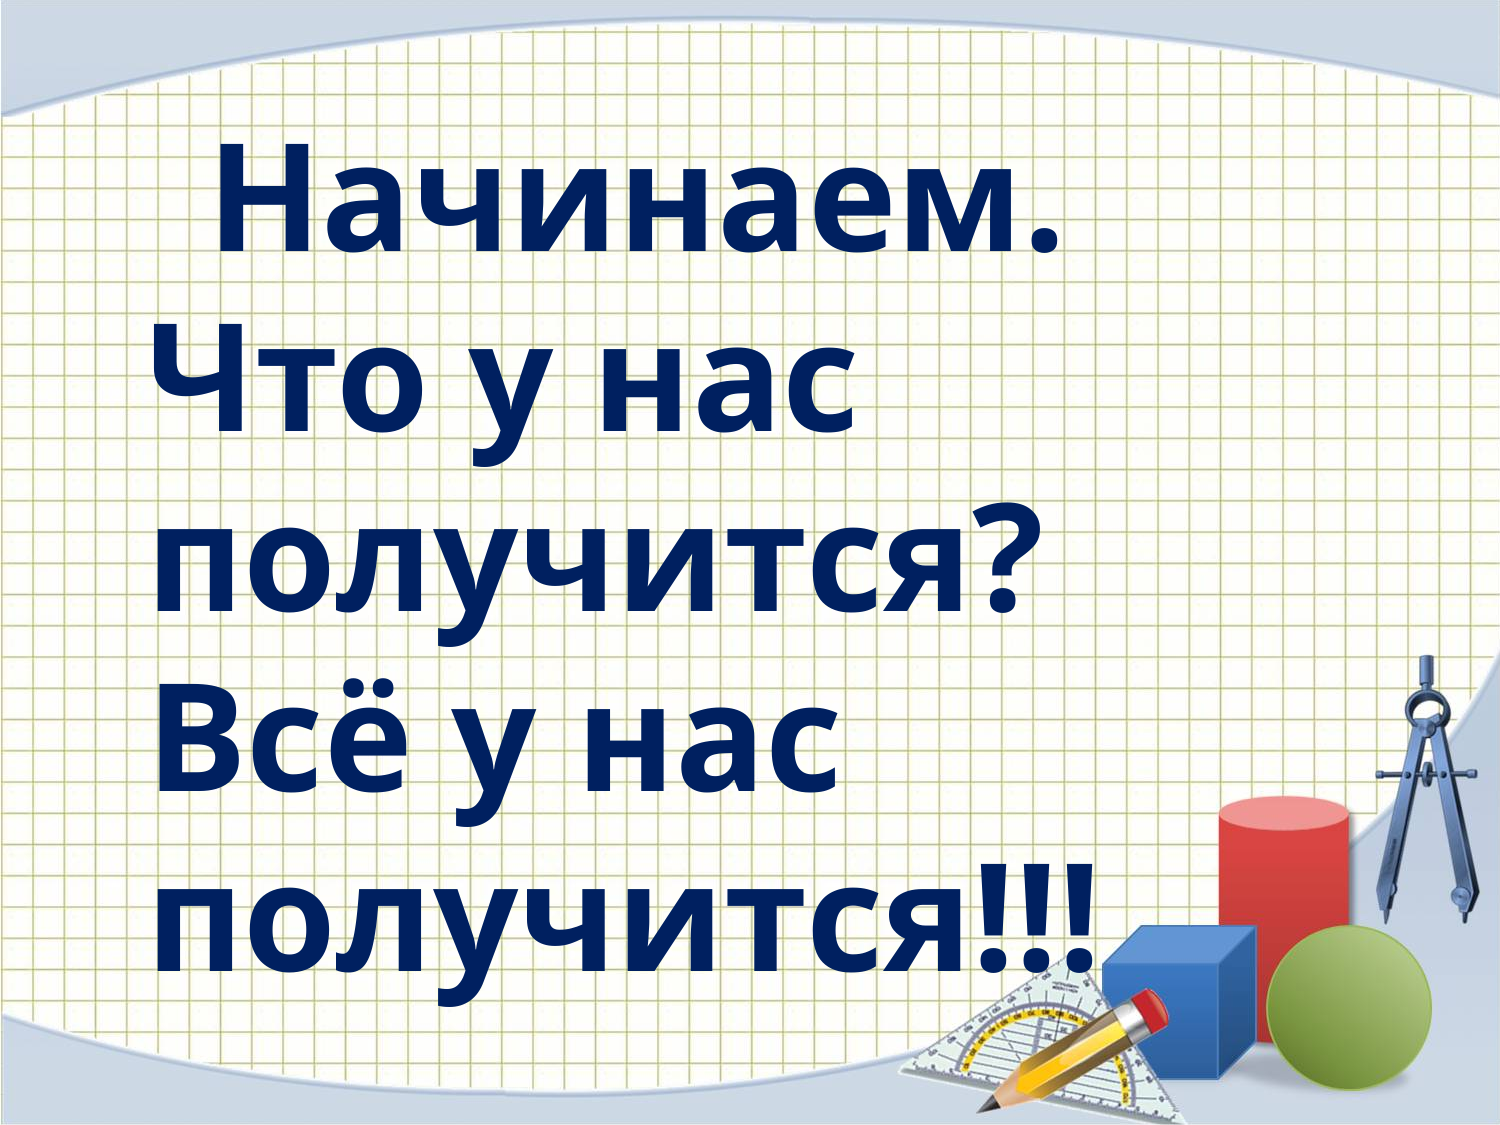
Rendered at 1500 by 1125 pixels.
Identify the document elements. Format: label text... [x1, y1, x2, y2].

picture [0, 0, 1500, 1125]
list Начинаем. Что у нас получится? Всё у нас получится!!! [75, 93, 1425, 786]
